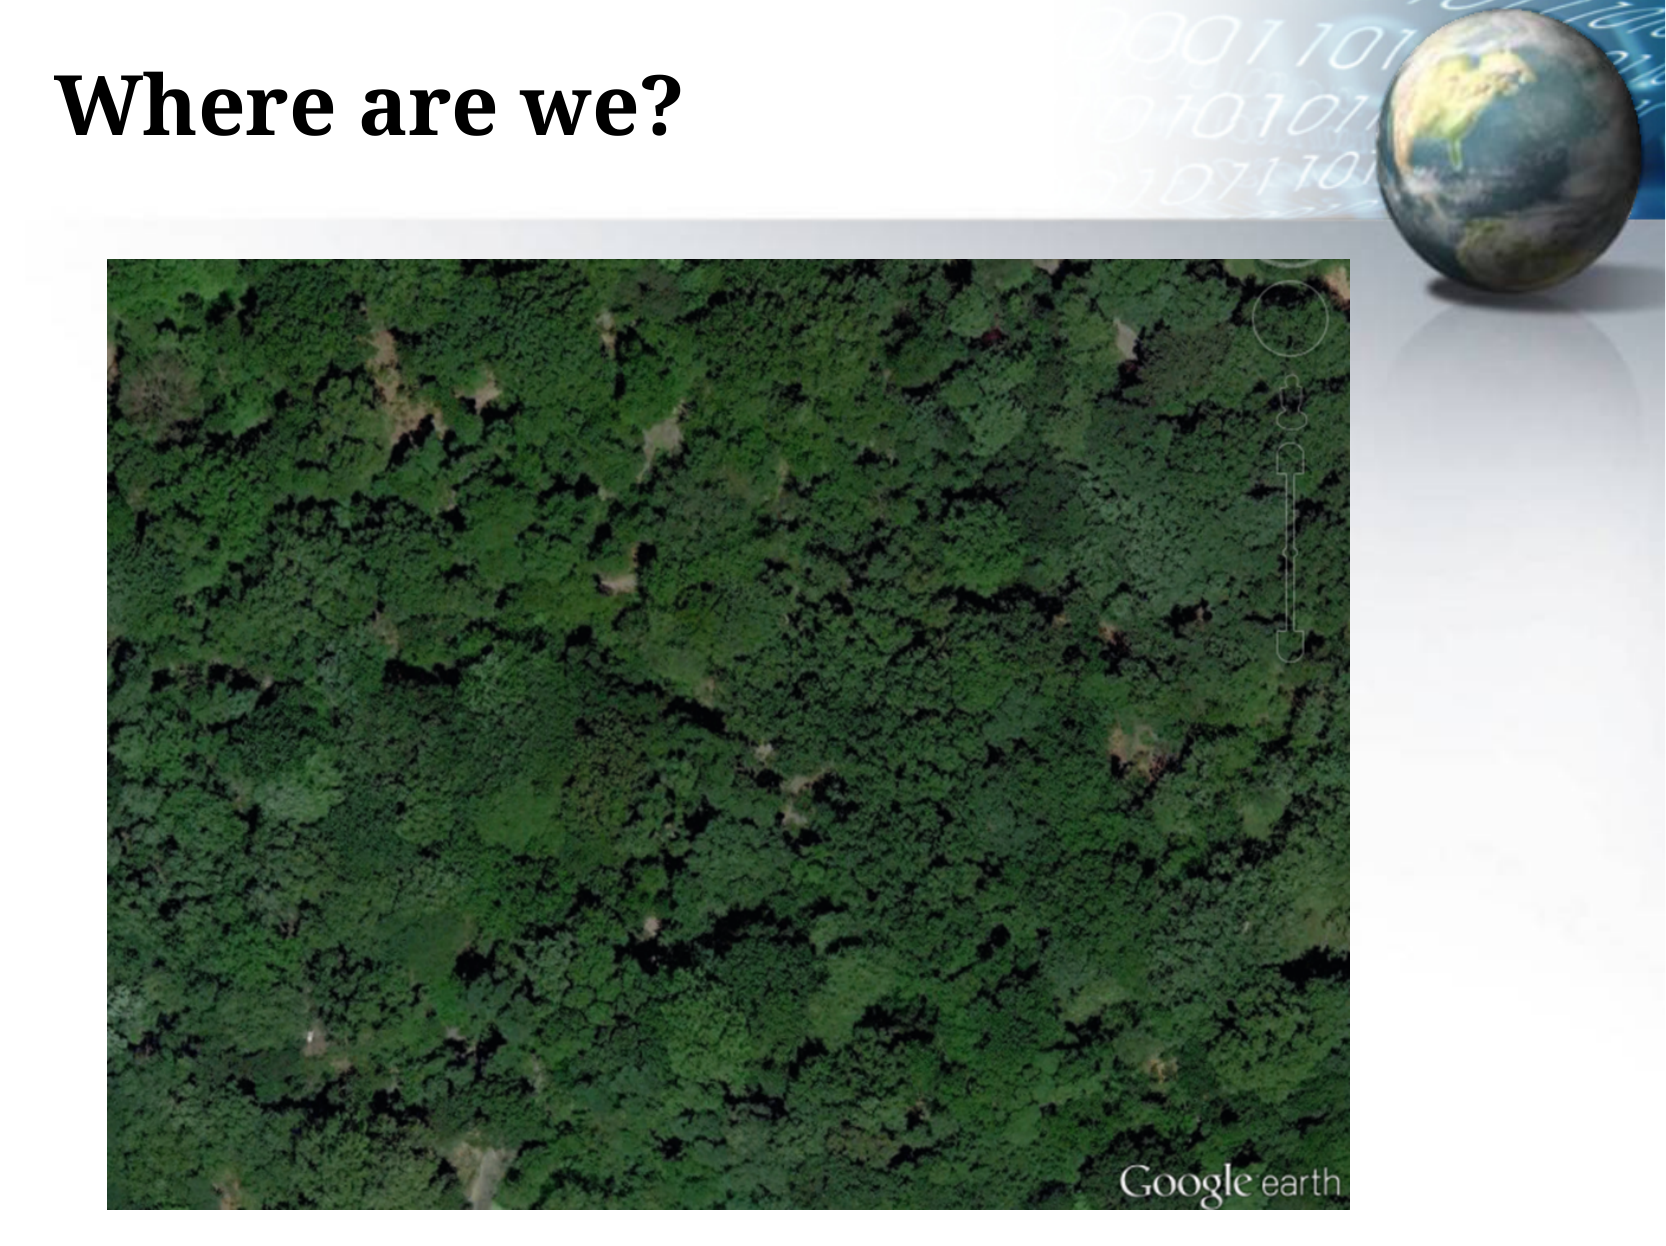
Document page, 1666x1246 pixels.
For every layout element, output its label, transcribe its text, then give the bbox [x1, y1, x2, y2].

title Where are we? [37, 24, 1375, 179]
picture [0, 0, 1666, 1246]
